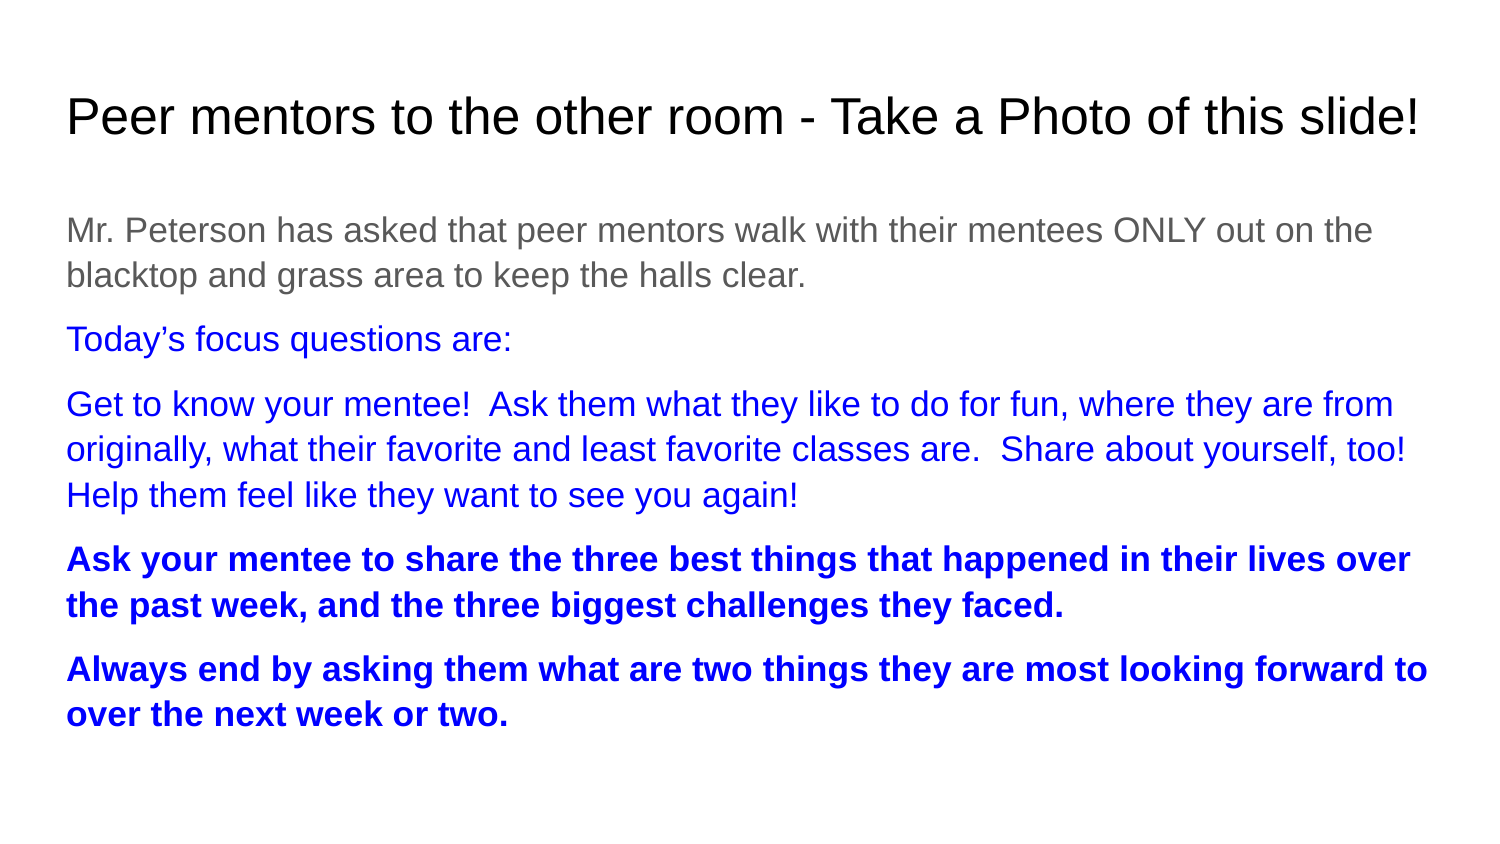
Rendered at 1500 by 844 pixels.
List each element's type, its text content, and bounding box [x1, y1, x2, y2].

list Mr. Peterson has asked that peer mentors walk with their mentees ONLY out on the blacktop and grass area to keep the halls clear. Today’s focus questions are: Get to know your mentee! Ask them what they like to do for fun, where they are from originally, what their favorite and least favorite classes are. Share about yourself, too! Help them feel like they want to see you again! Ask your mentee to share the three best things that happened in their lives over the past week, and the three biggest challenges they faced. Always end by asking them what are two things they are most looking forward to over the next week or two. [51, 189, 1449, 750]
title Peer mentors to the other room - Take a Photo of this slide! [51, 72, 1449, 167]
